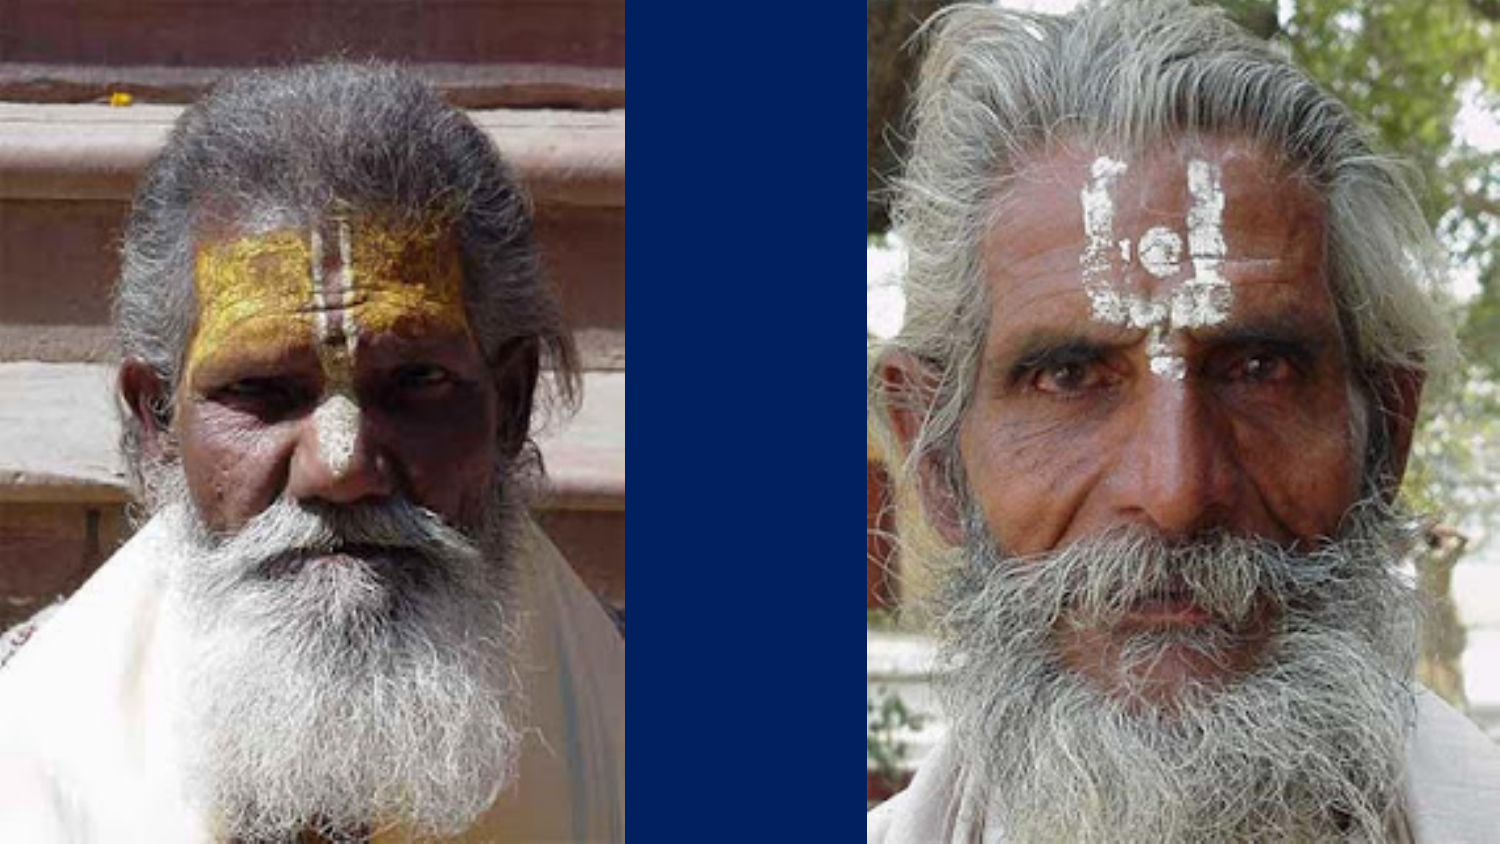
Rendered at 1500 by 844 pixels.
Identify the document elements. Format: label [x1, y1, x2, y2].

picture [866, 0, 1500, 844]
picture [0, 0, 626, 844]
